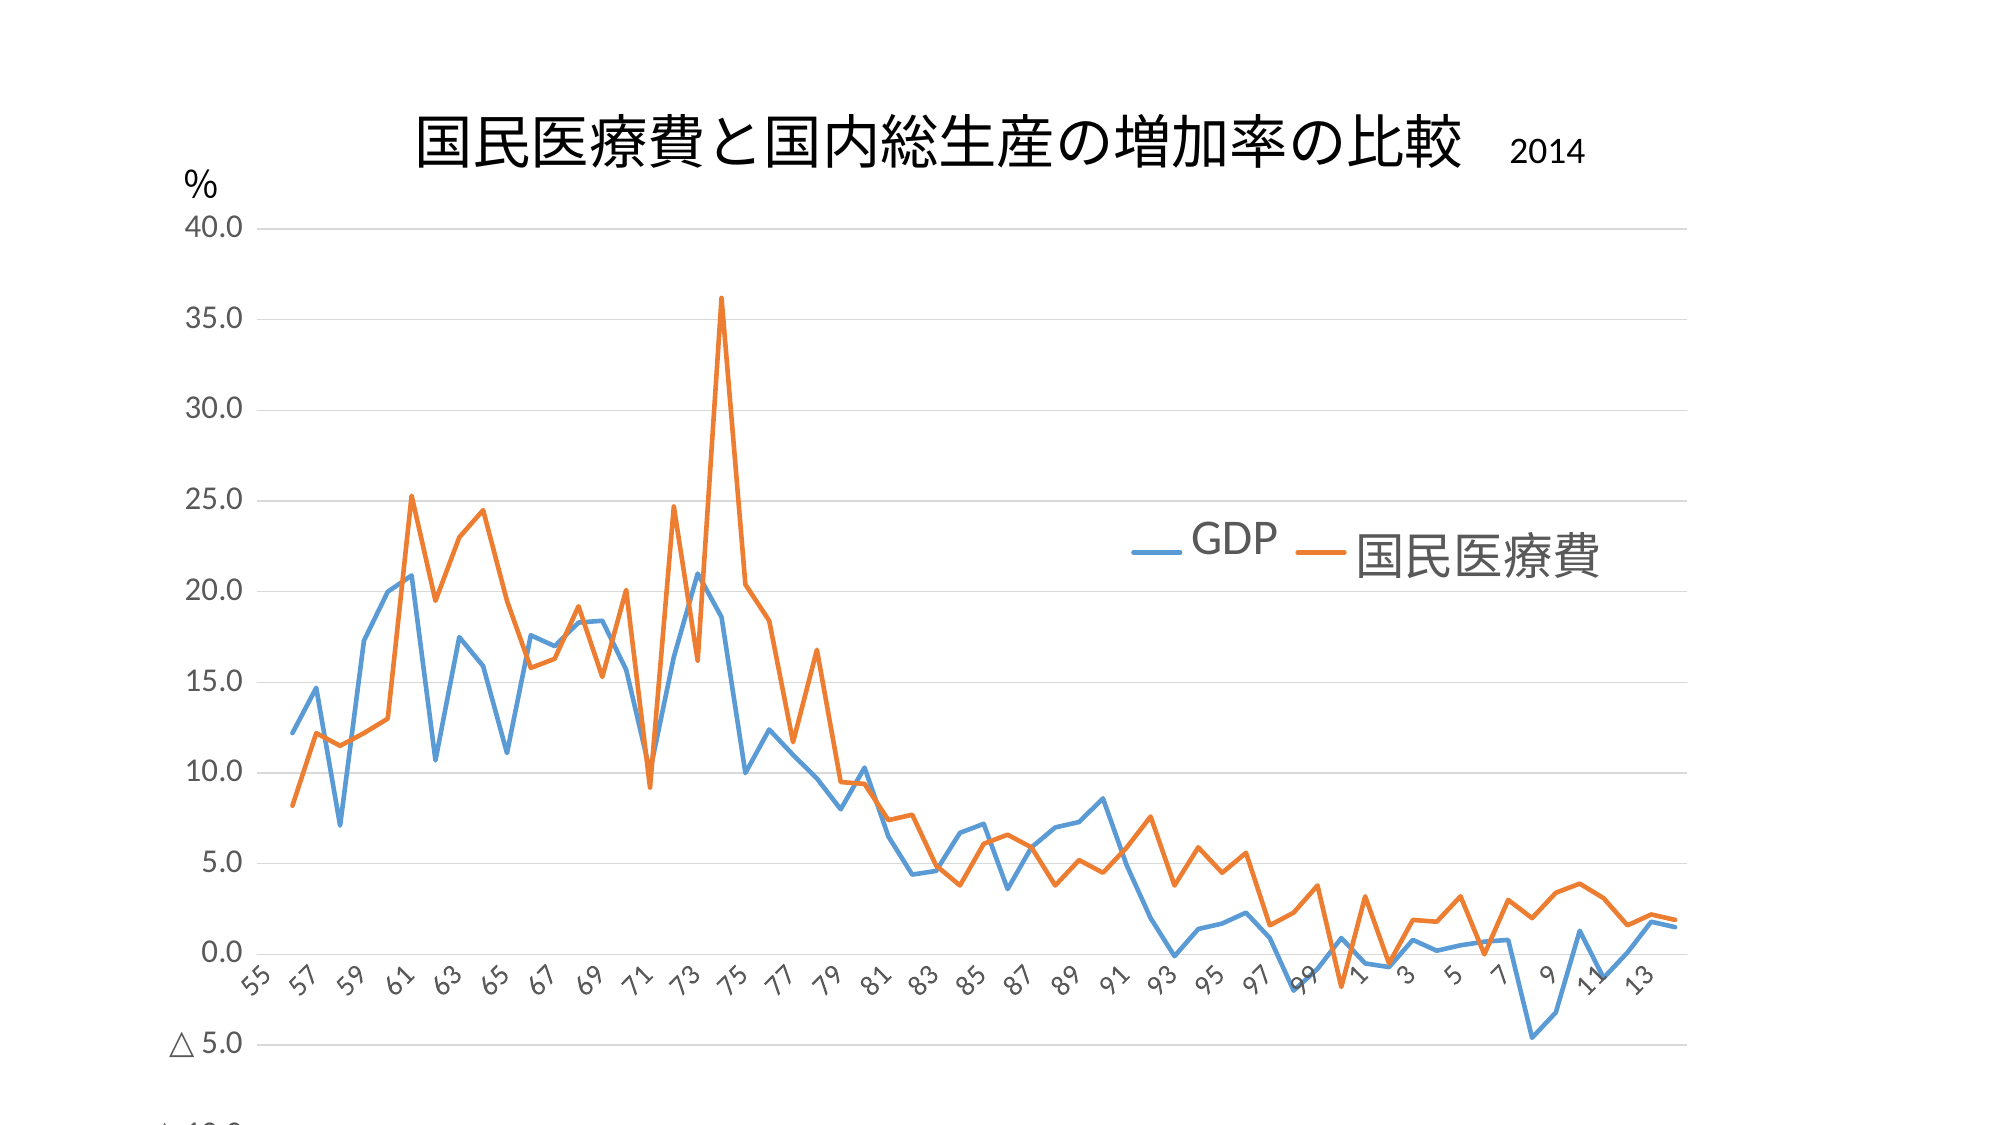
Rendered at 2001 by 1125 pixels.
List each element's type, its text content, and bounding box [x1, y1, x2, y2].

text_box ％ [167, 154, 235, 208]
chart [151, 208, 1711, 1125]
text_box 国民医療費と国内総生産の増加率の比較 2014 [399, 97, 1601, 208]
